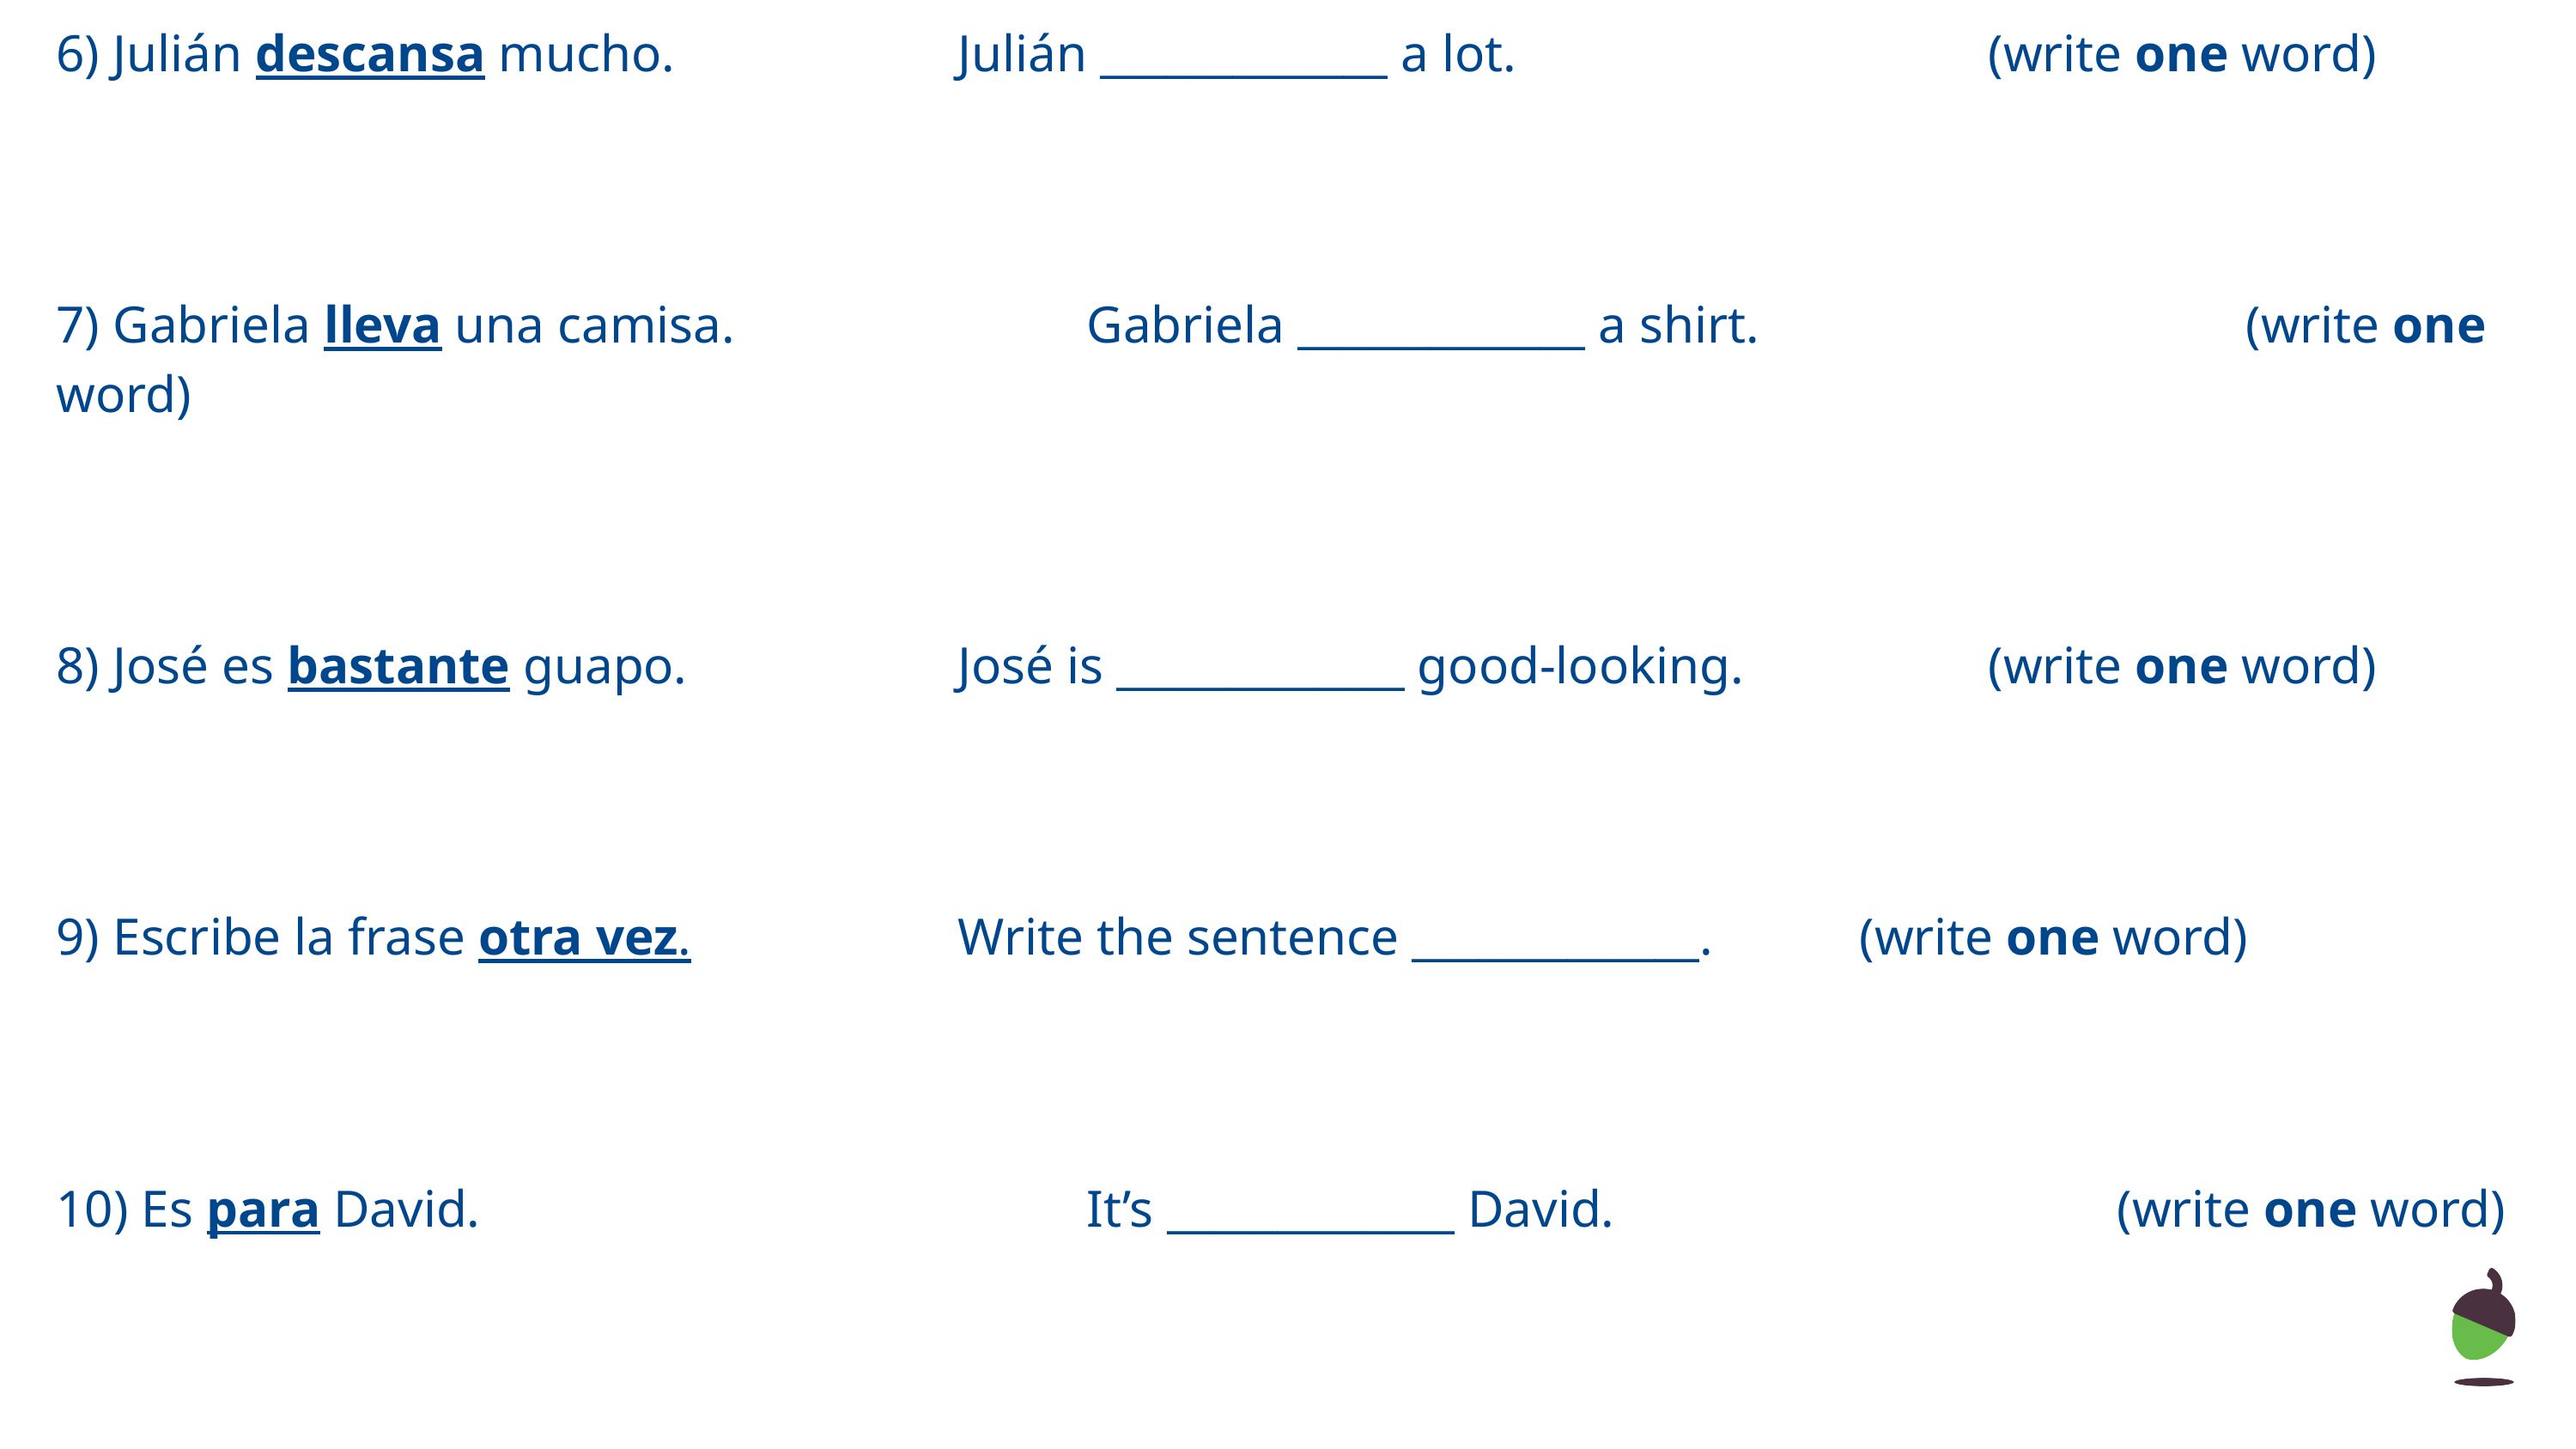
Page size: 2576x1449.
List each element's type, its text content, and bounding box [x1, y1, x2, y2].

text_box 6) Julián descansa mucho. Julián _____________ a lot. (write one word) 7) Gabriela lleva una camisa. Gabriela _____________ a shirt. (write one word) 8) José es bastante guapo. José is _____________ good-looking. (write one word) 9) Escribe la frase otra vez. Write the sentence _____________. (write one word) 10) Es para David. It’s _____________ David. (write one word) [43, 0, 2533, 423]
picture [2451, 1268, 2516, 1386]
